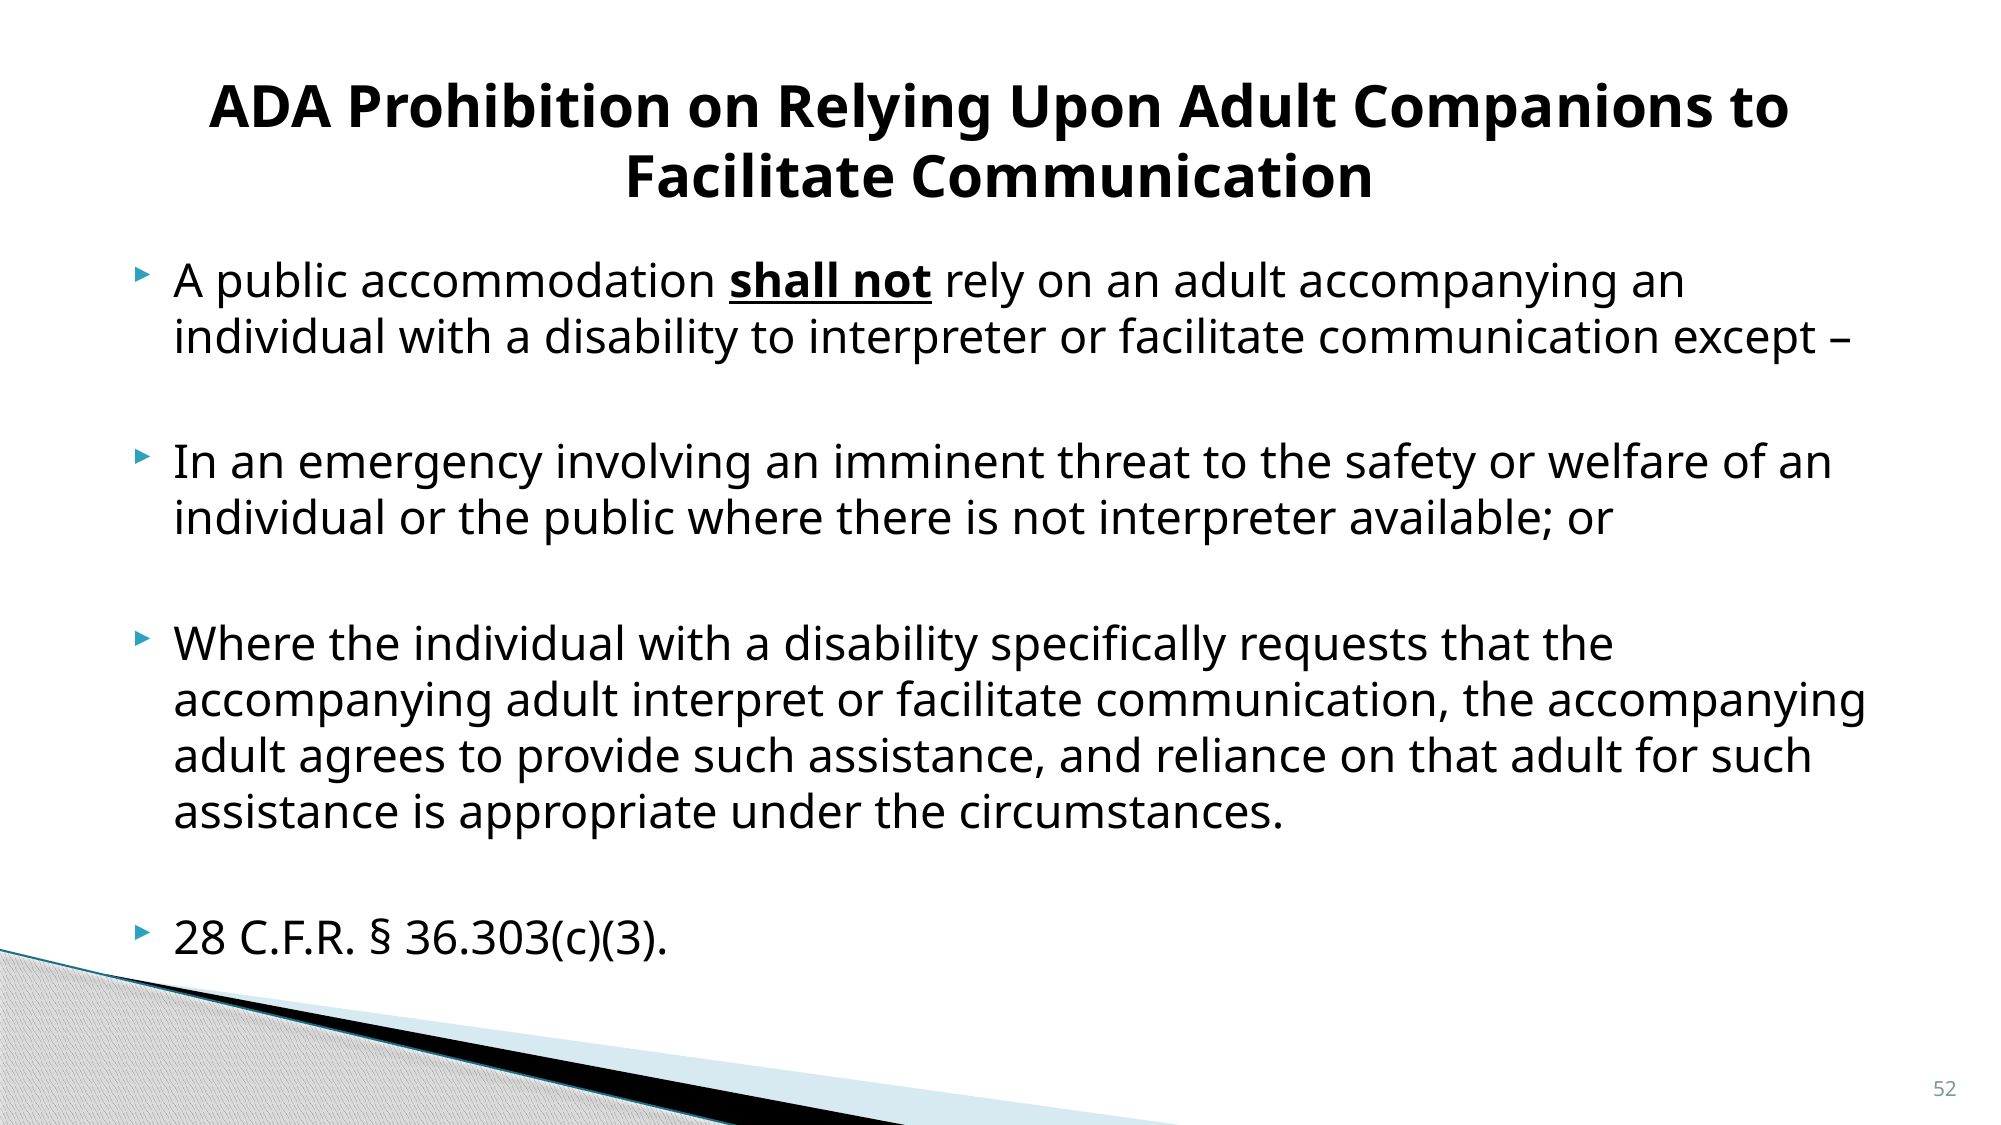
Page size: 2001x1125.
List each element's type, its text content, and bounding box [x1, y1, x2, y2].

slide_number 52 [1891, 1051, 1972, 1112]
title ADA Prohibition on Relying Upon Adult Companions to Facilitate Communication [99, 45, 1900, 233]
list A public accommodation shall not rely on an adult accompanying an individual with a disability to interpreter or facilitate communication except – In an emergency involving an imminent threat to the safety or welfare of an individual or the public where there is not interpreter available; or Where the individual with a disability specifically requests that the accompanying adult interpret or facilitate communication, the accompanying adult agrees to provide such assistance, and reliance on that adult for such assistance is appropriate under the circumstances. 28 C.F.R. § 36.303(c)(3). [99, 243, 1900, 986]
